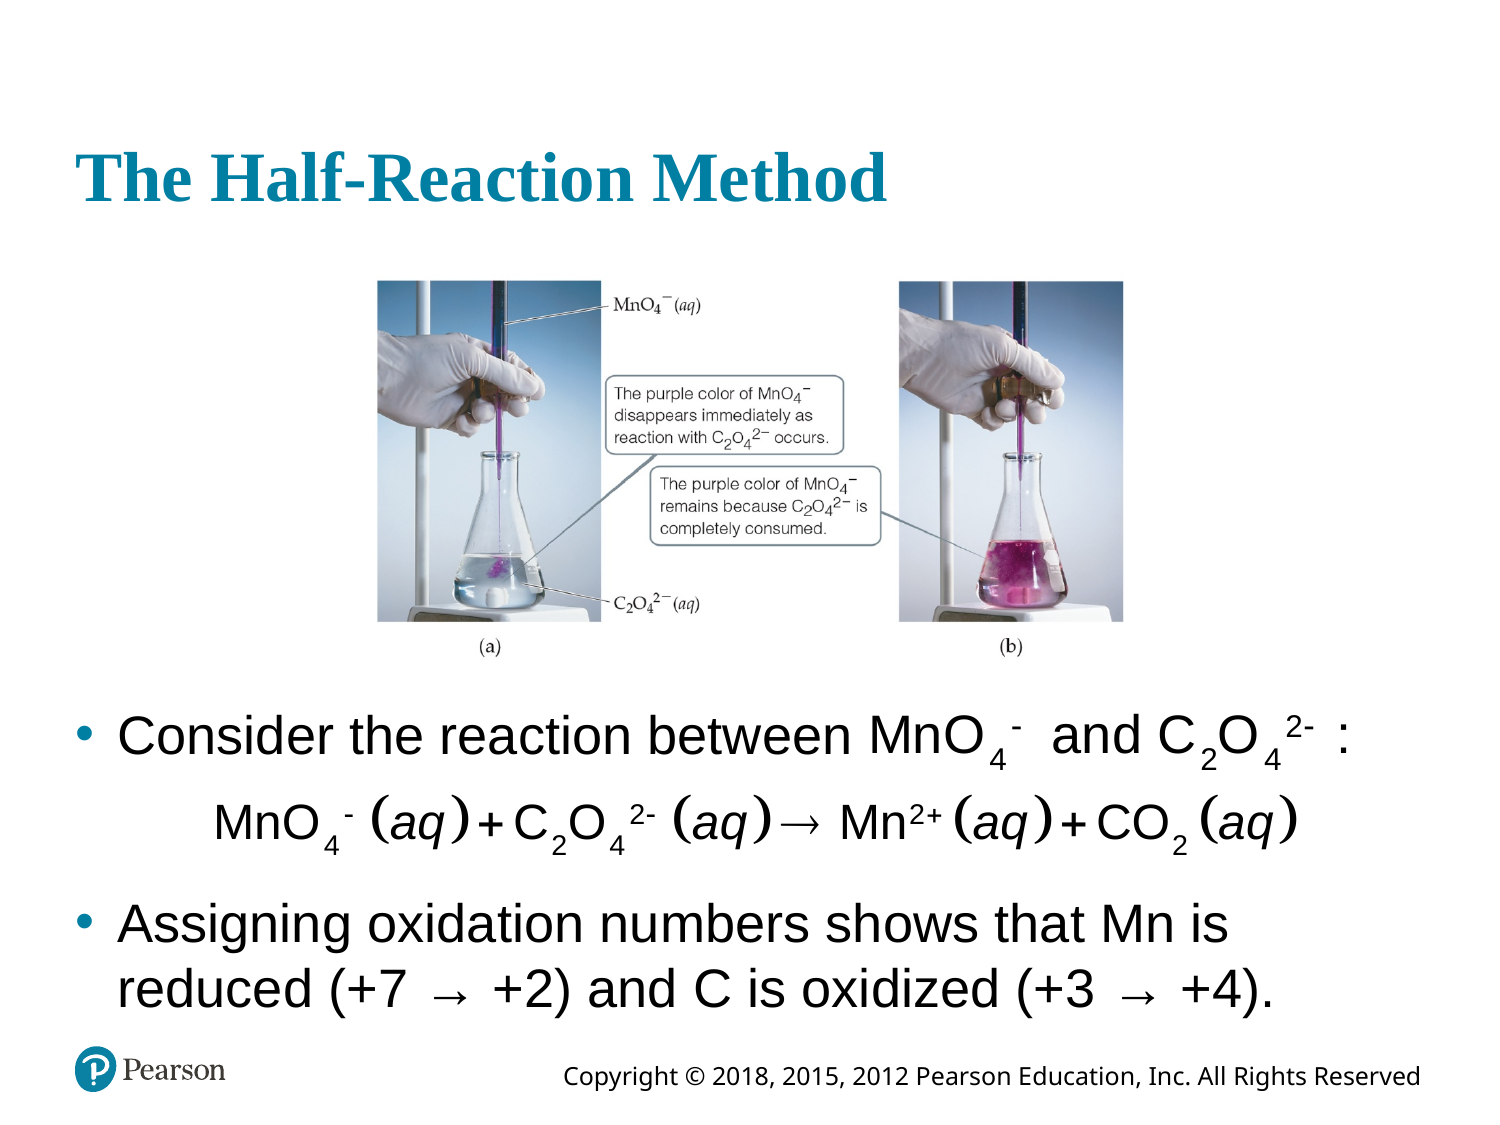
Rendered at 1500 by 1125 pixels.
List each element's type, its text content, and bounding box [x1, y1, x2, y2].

picture [371, 274, 1129, 663]
list Consider the reaction between [75, 699, 863, 763]
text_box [867, 705, 1352, 777]
list Assigning oxidation numbers shows that Mn is reduced (+7 → +2) and C is oxidized (+3 → +4). [75, 888, 1425, 1025]
title The Half-Reaction Method [75, 35, 1425, 216]
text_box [212, 791, 1298, 863]
